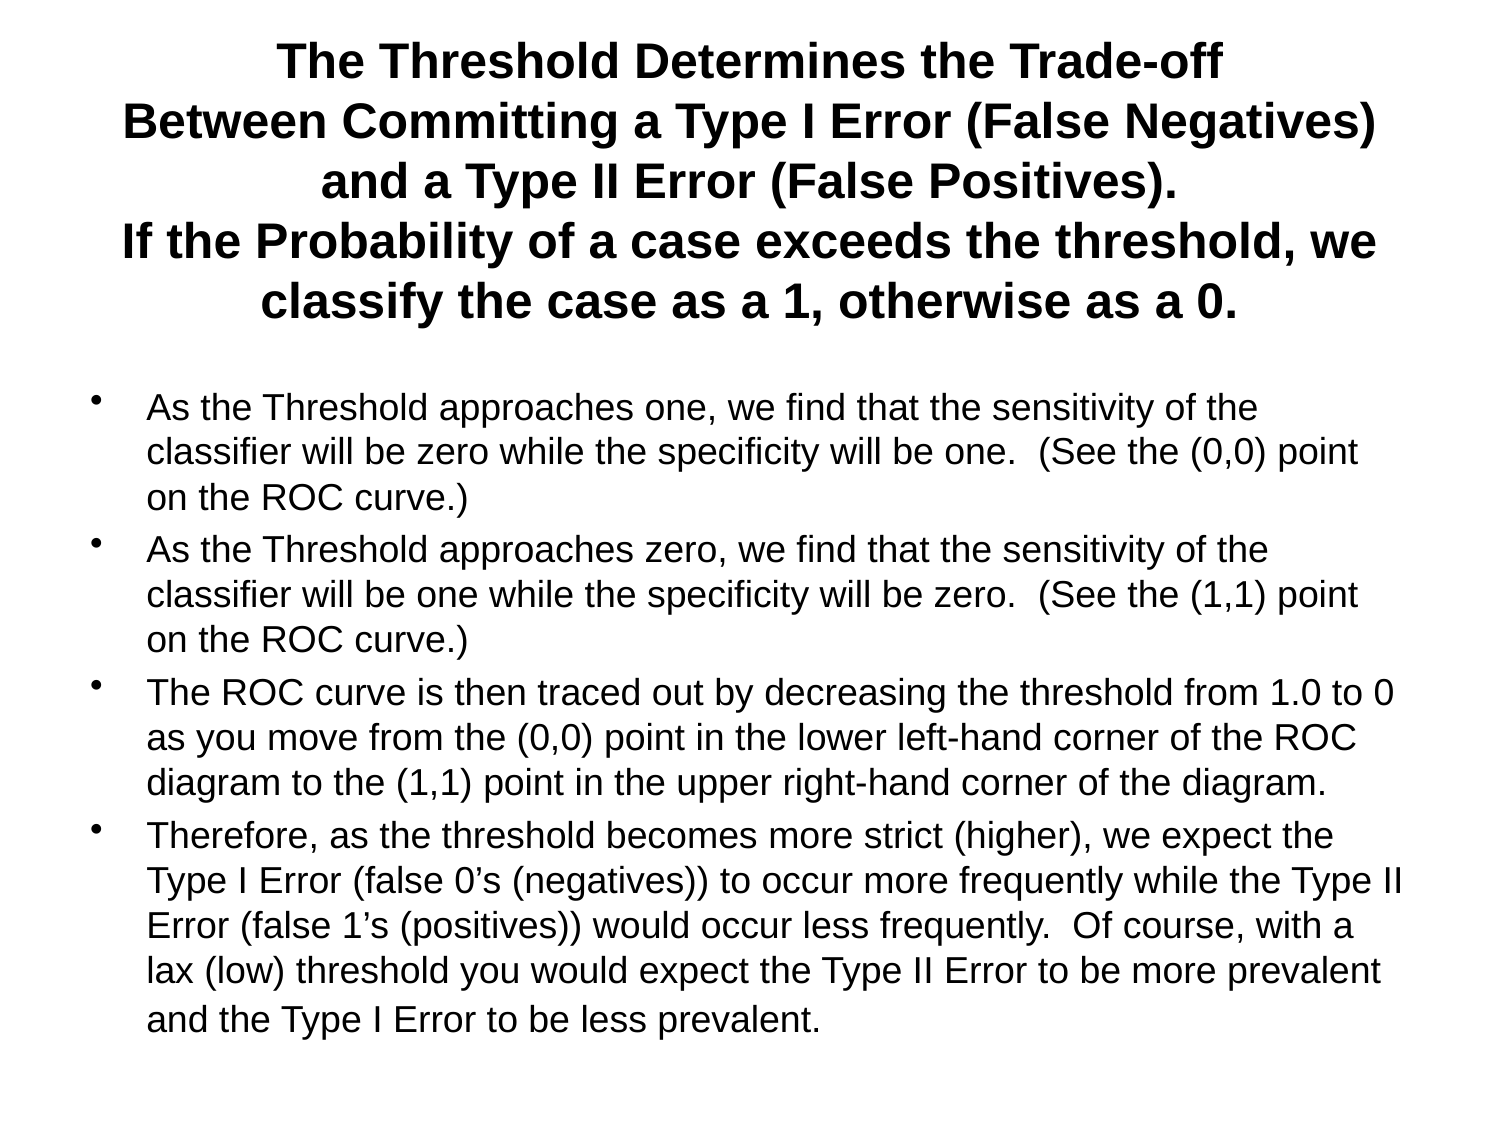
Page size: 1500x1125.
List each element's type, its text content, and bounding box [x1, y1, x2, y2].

list As the Threshold approaches one, we find that the sensitivity of the classifier will be zero while the specificity will be one. (See the (0,0) point on the ROC curve.) As the Threshold approaches zero, we find that the sensitivity of the classifier will be one while the specificity will be zero. (See the (1,1) point on the ROC curve.) The ROC curve is then traced out by decreasing the threshold from 1.0 to 0 as you move from the (0,0) point in the lower left-hand corner of the ROC diagram to the (1,1) point in the upper right-hand corner of the diagram. Therefore, as the threshold becomes more strict (higher), we expect the Type I Error (false 0’s (negatives)) to occur more frequently while the Type II Error (false 1’s (positives)) would occur less frequently. Of course, with a lax (low) threshold you would expect the Type II Error to be more prevalent and the Type I Error to be less prevalent. [75, 375, 1425, 1005]
title The Threshold Determines the Trade-off Between Committing a Type I Error (False Negatives) and a Type II Error (False Positives). If the Probability of a case exceeds the threshold, we classify the case as a 1, otherwise as a 0. [75, 45, 1425, 363]
